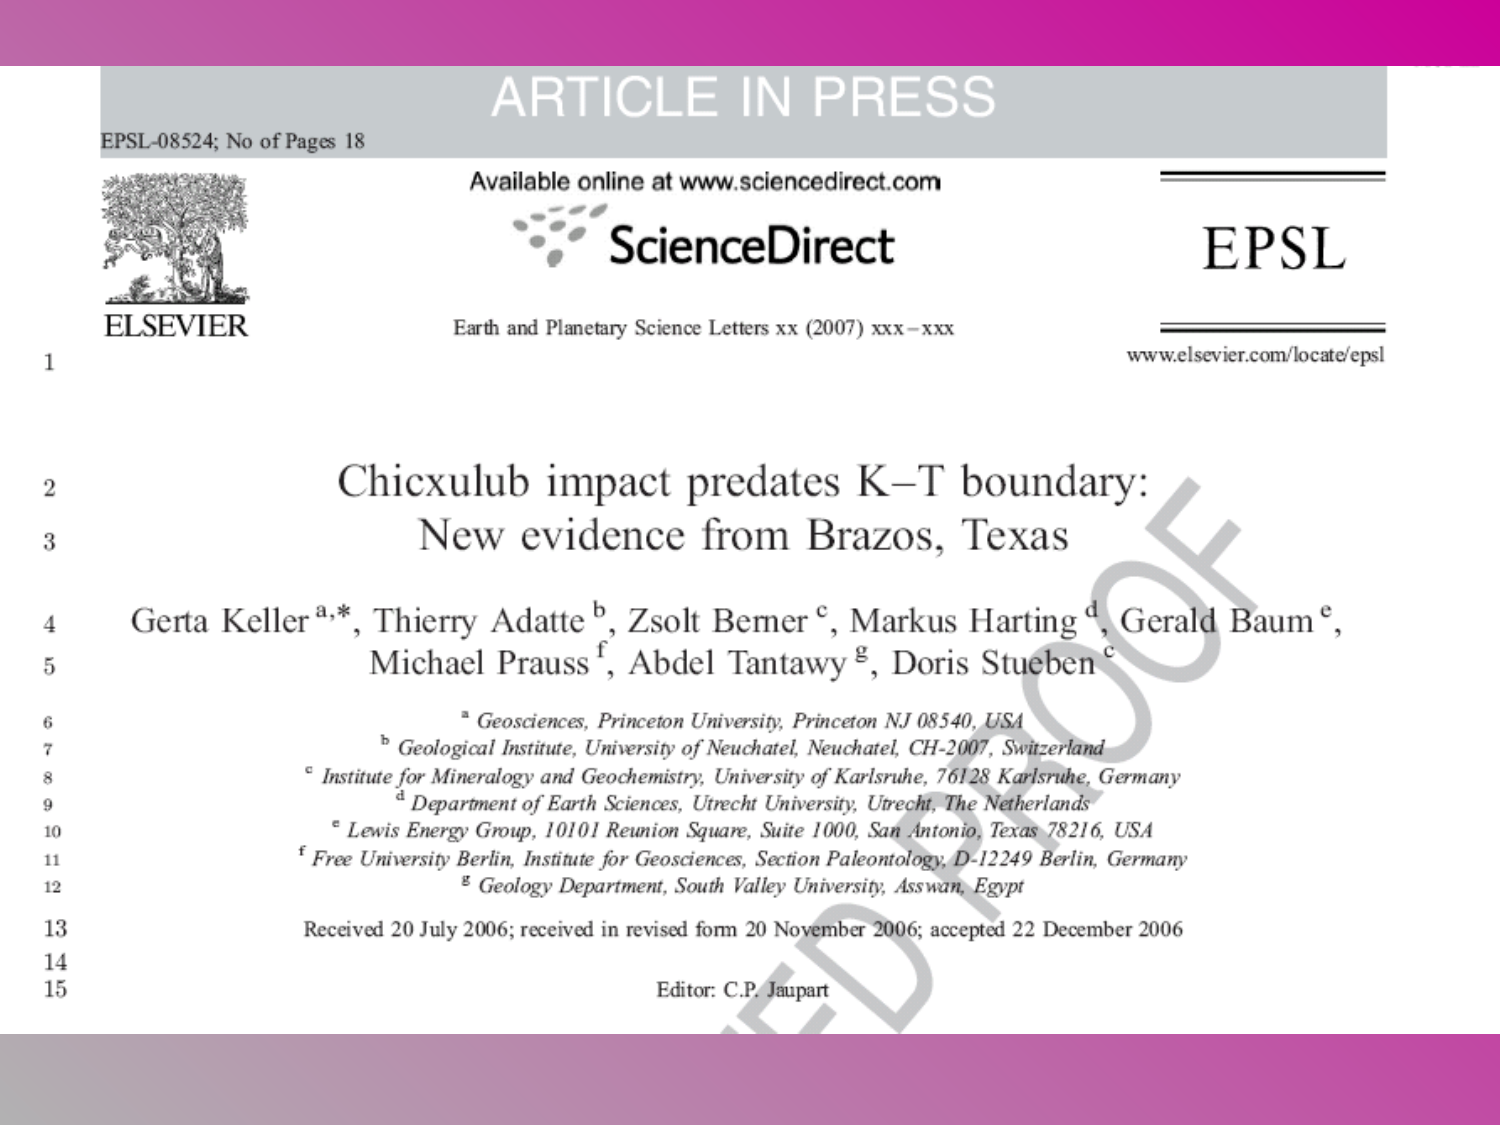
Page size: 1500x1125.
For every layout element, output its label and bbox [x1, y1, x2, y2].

picture [0, 66, 1500, 1035]
